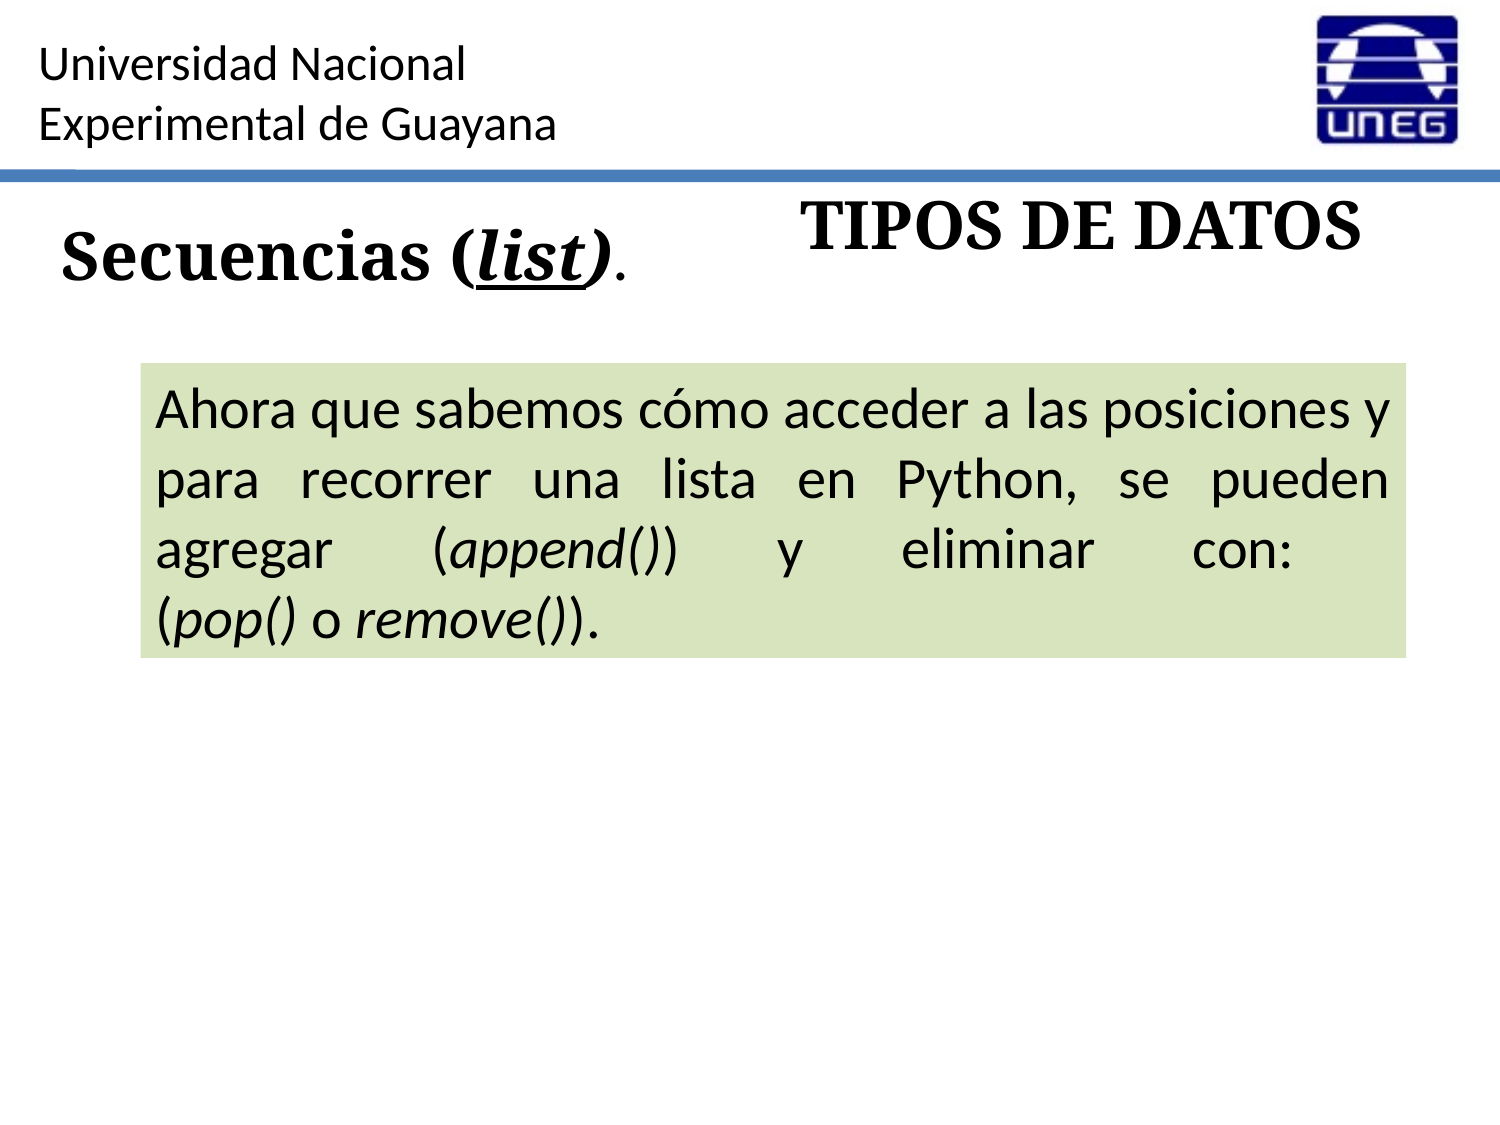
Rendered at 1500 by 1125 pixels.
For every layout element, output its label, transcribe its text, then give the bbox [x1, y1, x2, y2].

text_box TIPOS DE DATOS [785, 182, 1500, 271]
picture [1311, 5, 1466, 153]
text_box Ahora que sabemos cómo acceder a las posiciones y para recorrer una lista en Python, se pueden agregar (append()) y eliminar con: (pop() o remove()). [140, 363, 1407, 658]
text_box Universidad Nacional Experimental de Guayana [23, 23, 750, 159]
text_box Secuencias (list). [46, 205, 762, 312]
